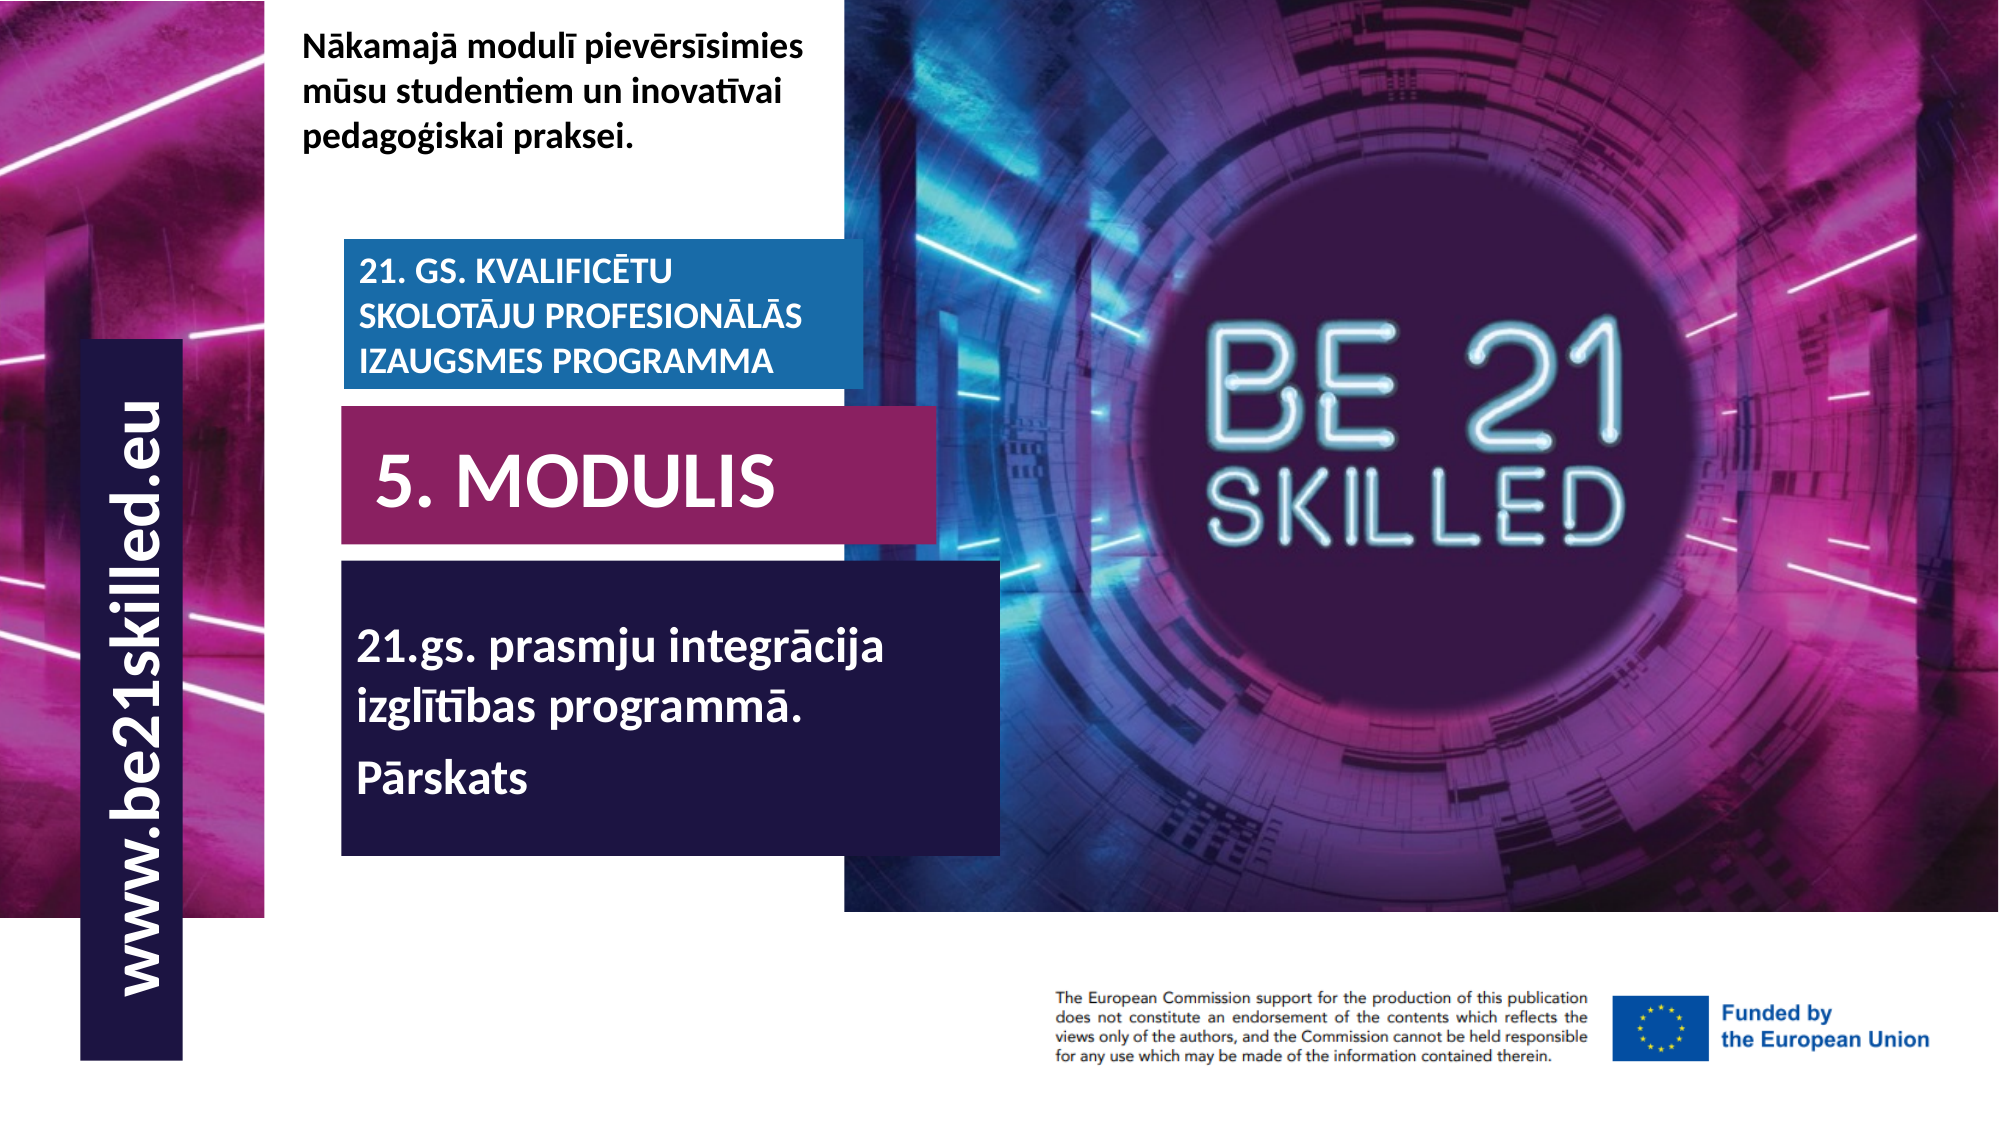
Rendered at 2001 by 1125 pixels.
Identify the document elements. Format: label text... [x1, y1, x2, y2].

picture [1024, 956, 1939, 1077]
picture [844, 0, 1999, 912]
picture [0, 1, 265, 918]
text_box Nākamajā modulī pievērsīsimies mūsu studentiem un inovatīvai pedagoģiskai praksei. [287, 13, 839, 164]
text_box 5. MODULIS [341, 406, 937, 545]
list www.be21skilled.eu [80, 339, 183, 1061]
text_box 21. GS. KVALIFICĒTU SKOLOTĀJU PROFESIONĀLĀS IZAUGSMES PROGRAMMA [344, 239, 864, 389]
text_box 21.gs. prasmju integrācija izglītības programmā. Pārskats [341, 560, 1000, 856]
